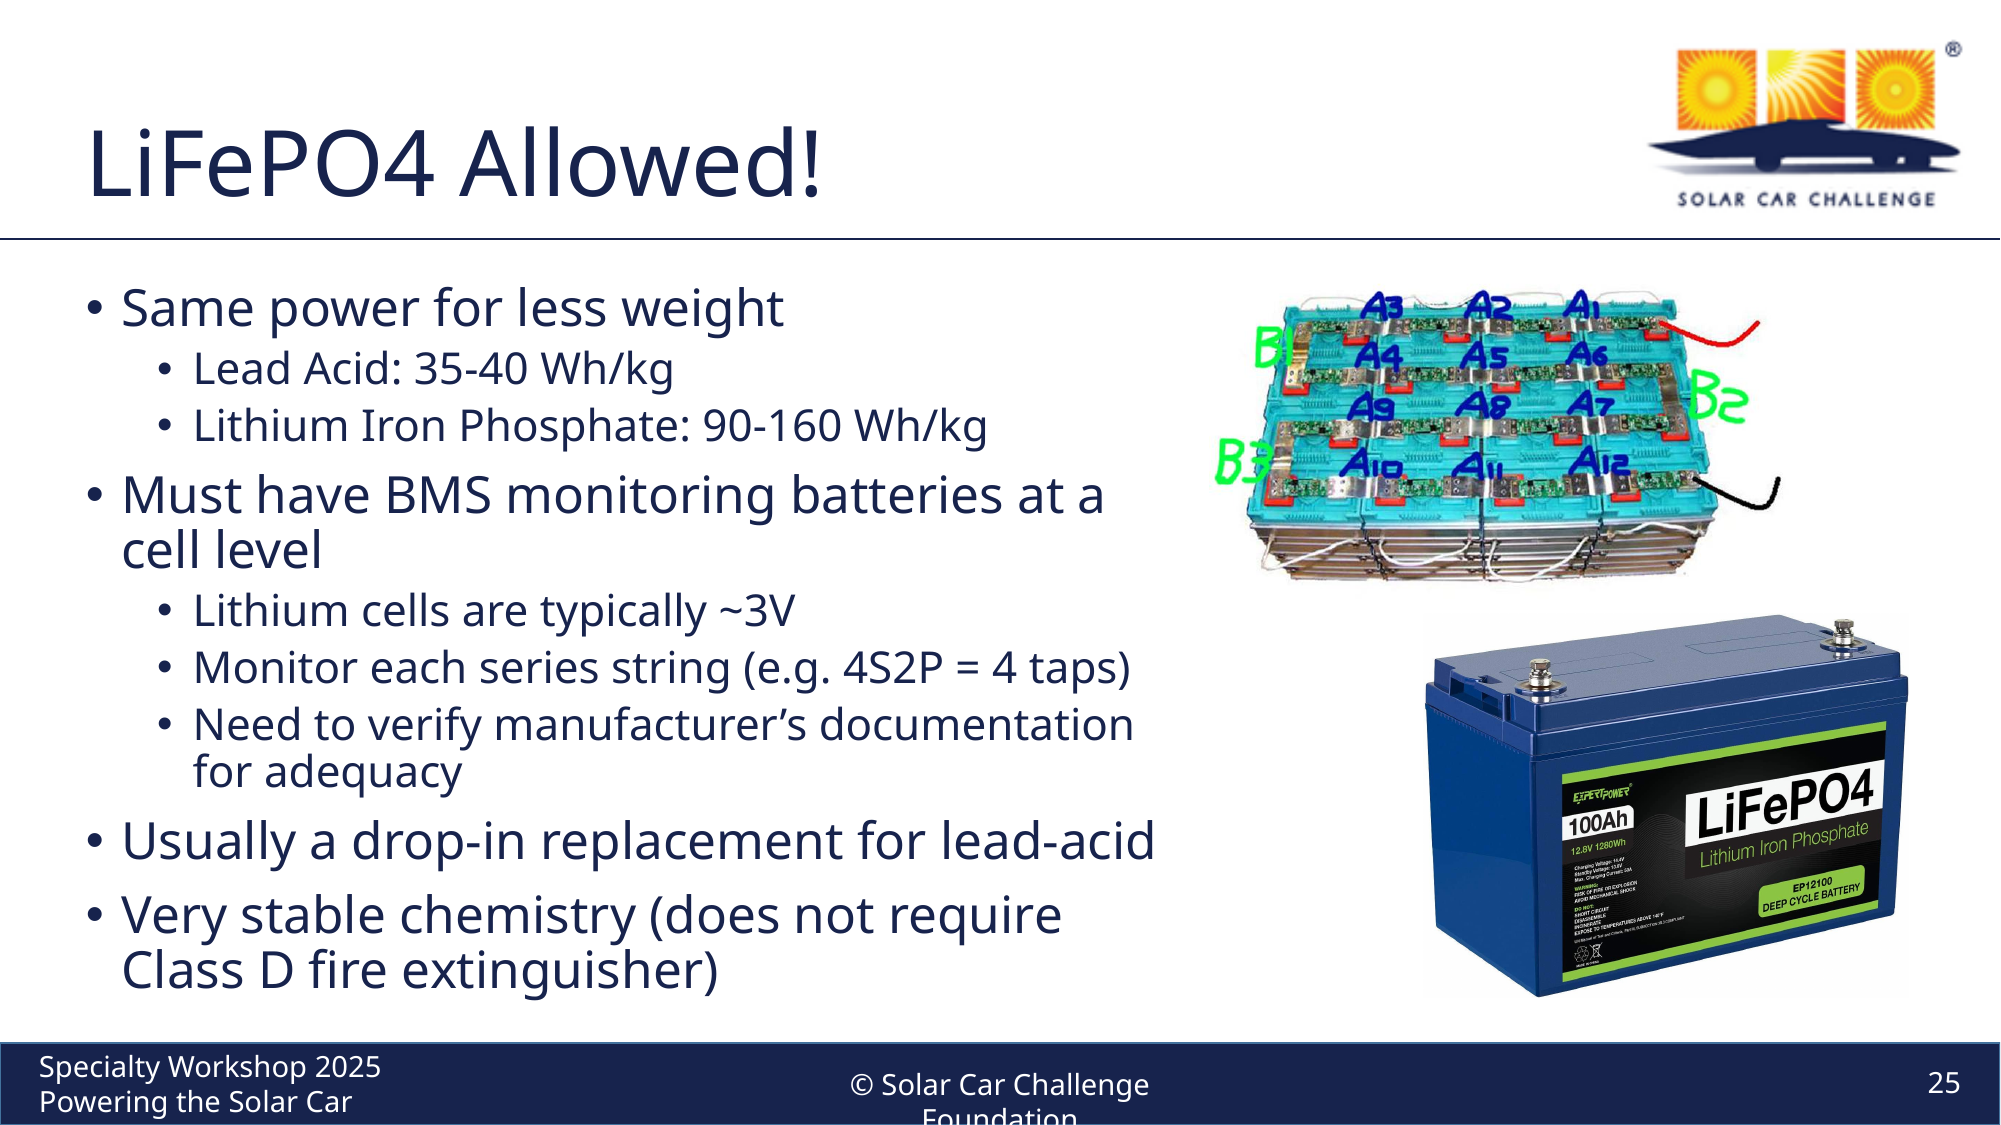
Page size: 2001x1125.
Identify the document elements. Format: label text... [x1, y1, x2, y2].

picture [1423, 613, 1909, 998]
list Same power for less weight Lead Acid: 35-40 Wh/kg Lithium Iron Phosphate: 90-160 Wh/kg Must have BMS monitoring batteries at a cell level Lithium cells are typically ~3V Monitor each series string (e.g. 4S2P = 4 taps) Need to verify manufacturer’s documentation for adequacy Usually a drop-in replacement for lead-acid Very stable chemistry (does not require Class D fire extinguisher) [70, 275, 1178, 1014]
title LiFePO4 Allowed! [70, 59, 1619, 225]
picture [1637, 30, 1971, 225]
picture [1209, 272, 1794, 599]
